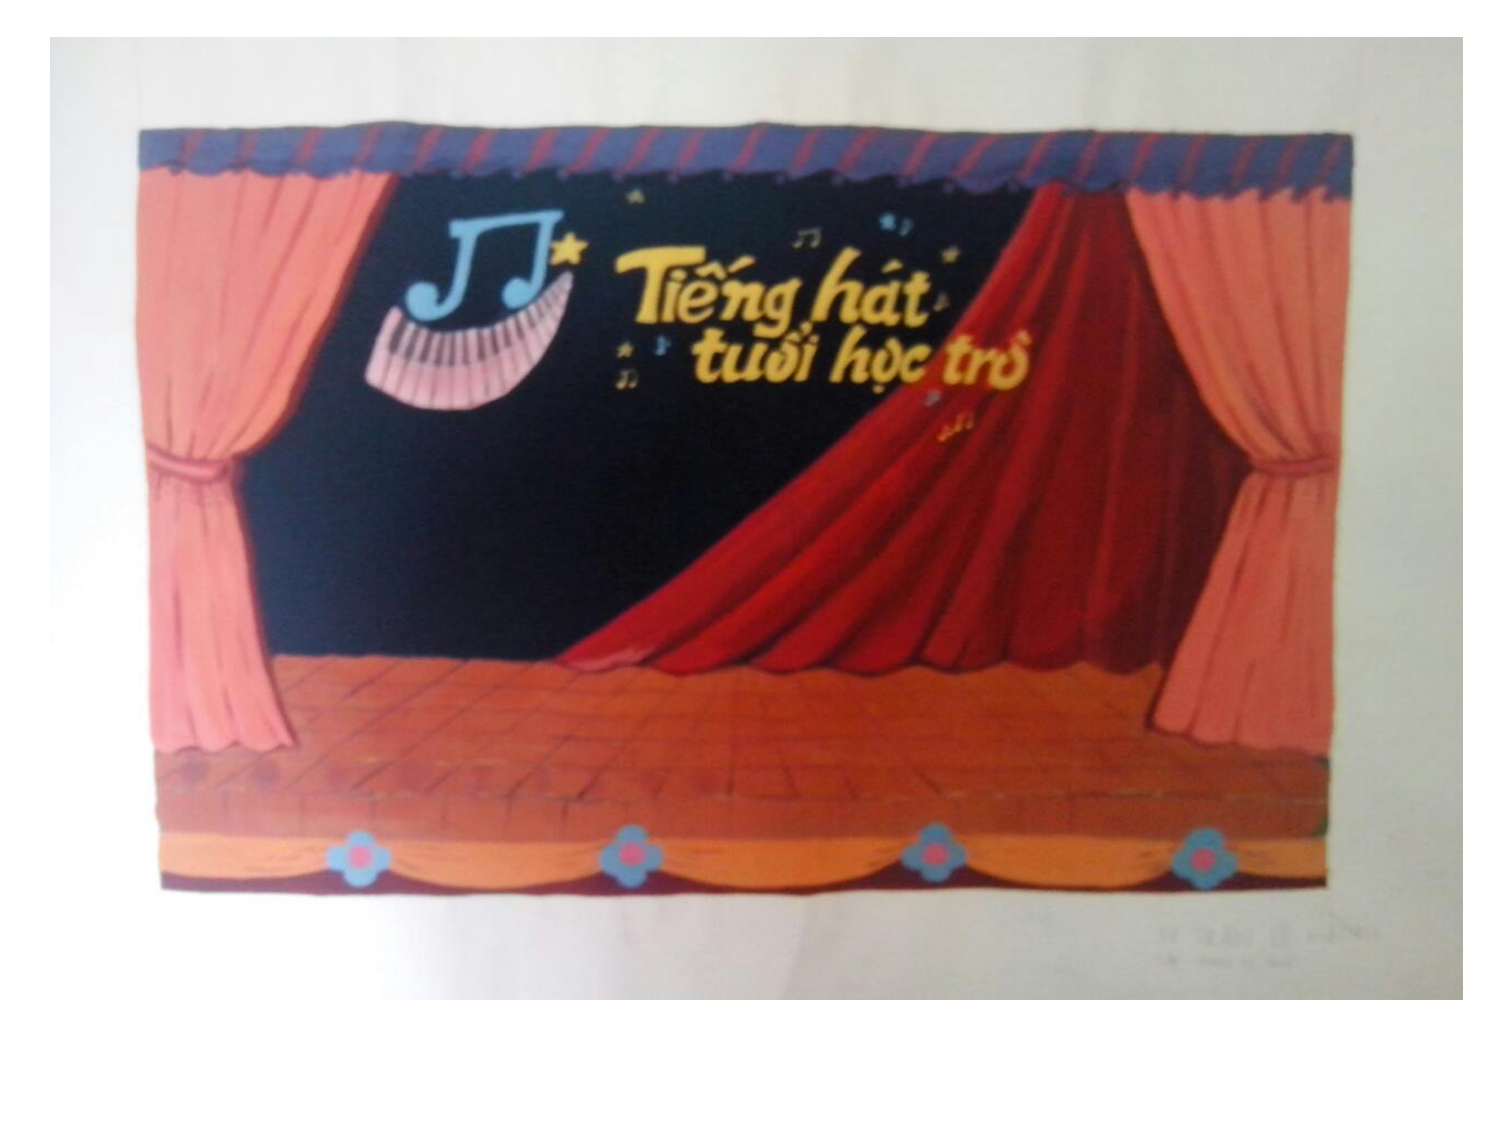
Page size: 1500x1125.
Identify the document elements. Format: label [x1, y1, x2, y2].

picture [49, 37, 1463, 1001]
